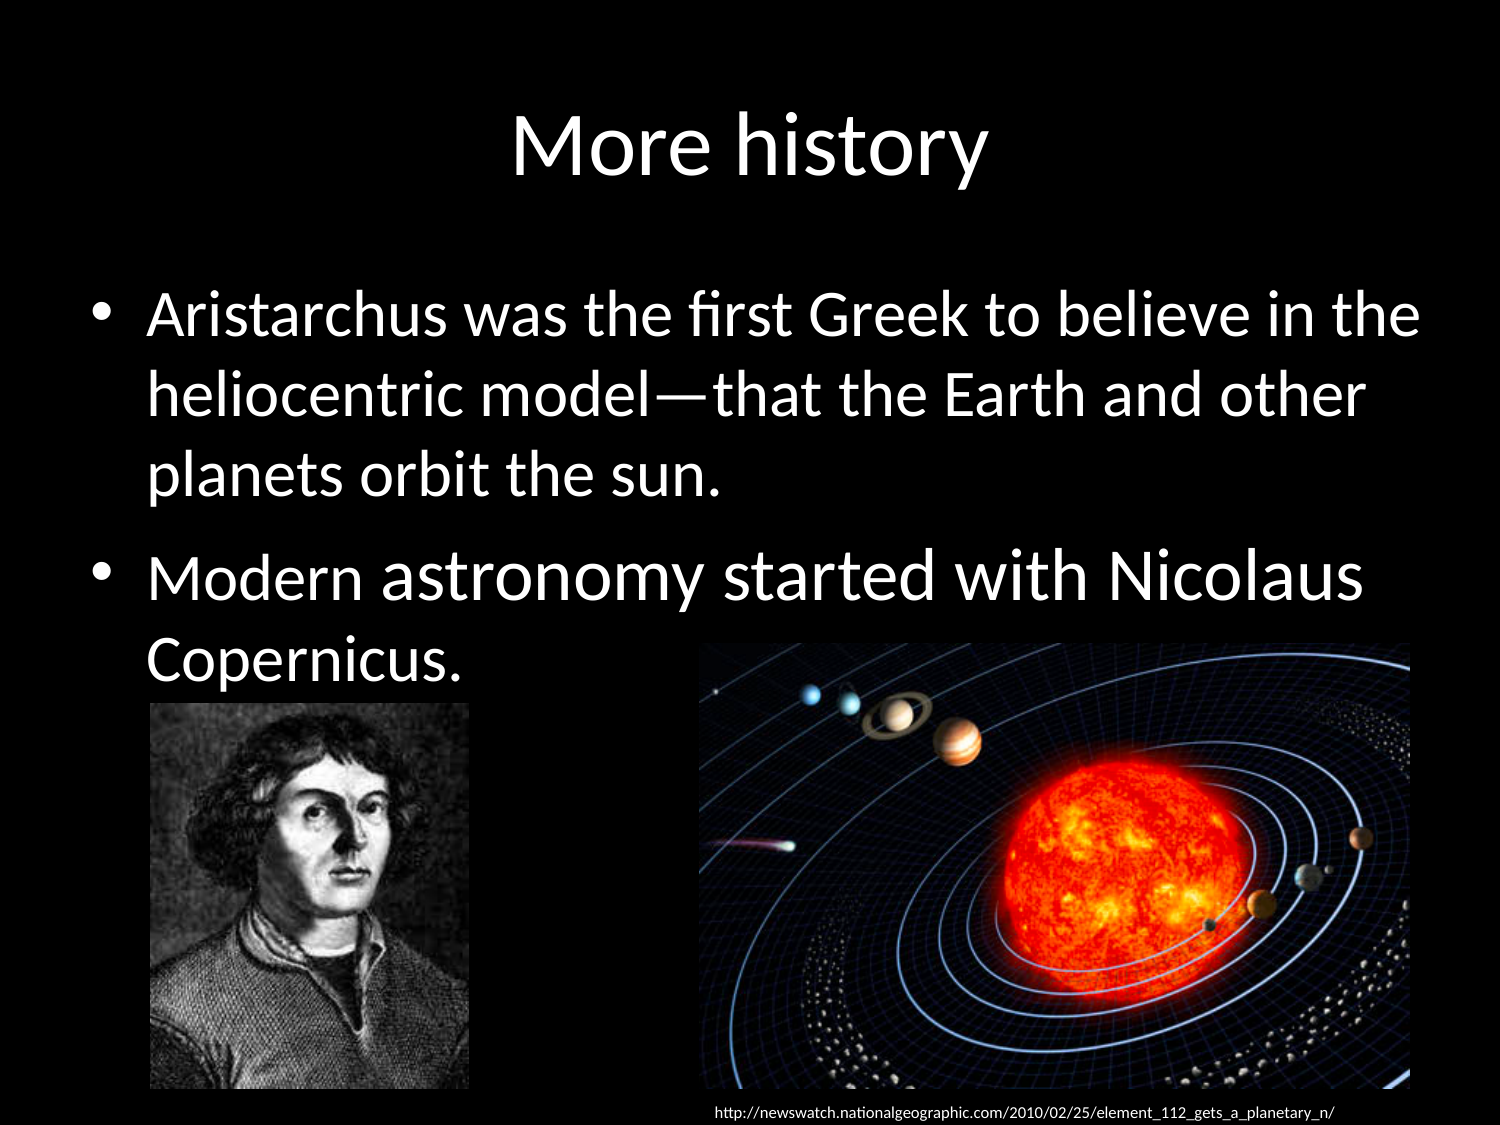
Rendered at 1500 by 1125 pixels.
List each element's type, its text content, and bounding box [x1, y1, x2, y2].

picture [149, 702, 469, 1090]
title More history [75, 45, 1425, 233]
list Aristarchus was the first Greek to believe in the heliocentric model—that the Earth and other planets orbit the sun. Modern astronomy started with Nicolaus Copernicus. [75, 262, 1463, 1005]
text_box http://newswatch.nationalgeographic.com/2010/02/25/element_112_gets_a_planetary_n/ [699, 1094, 1450, 1125]
picture [699, 643, 1410, 1090]
